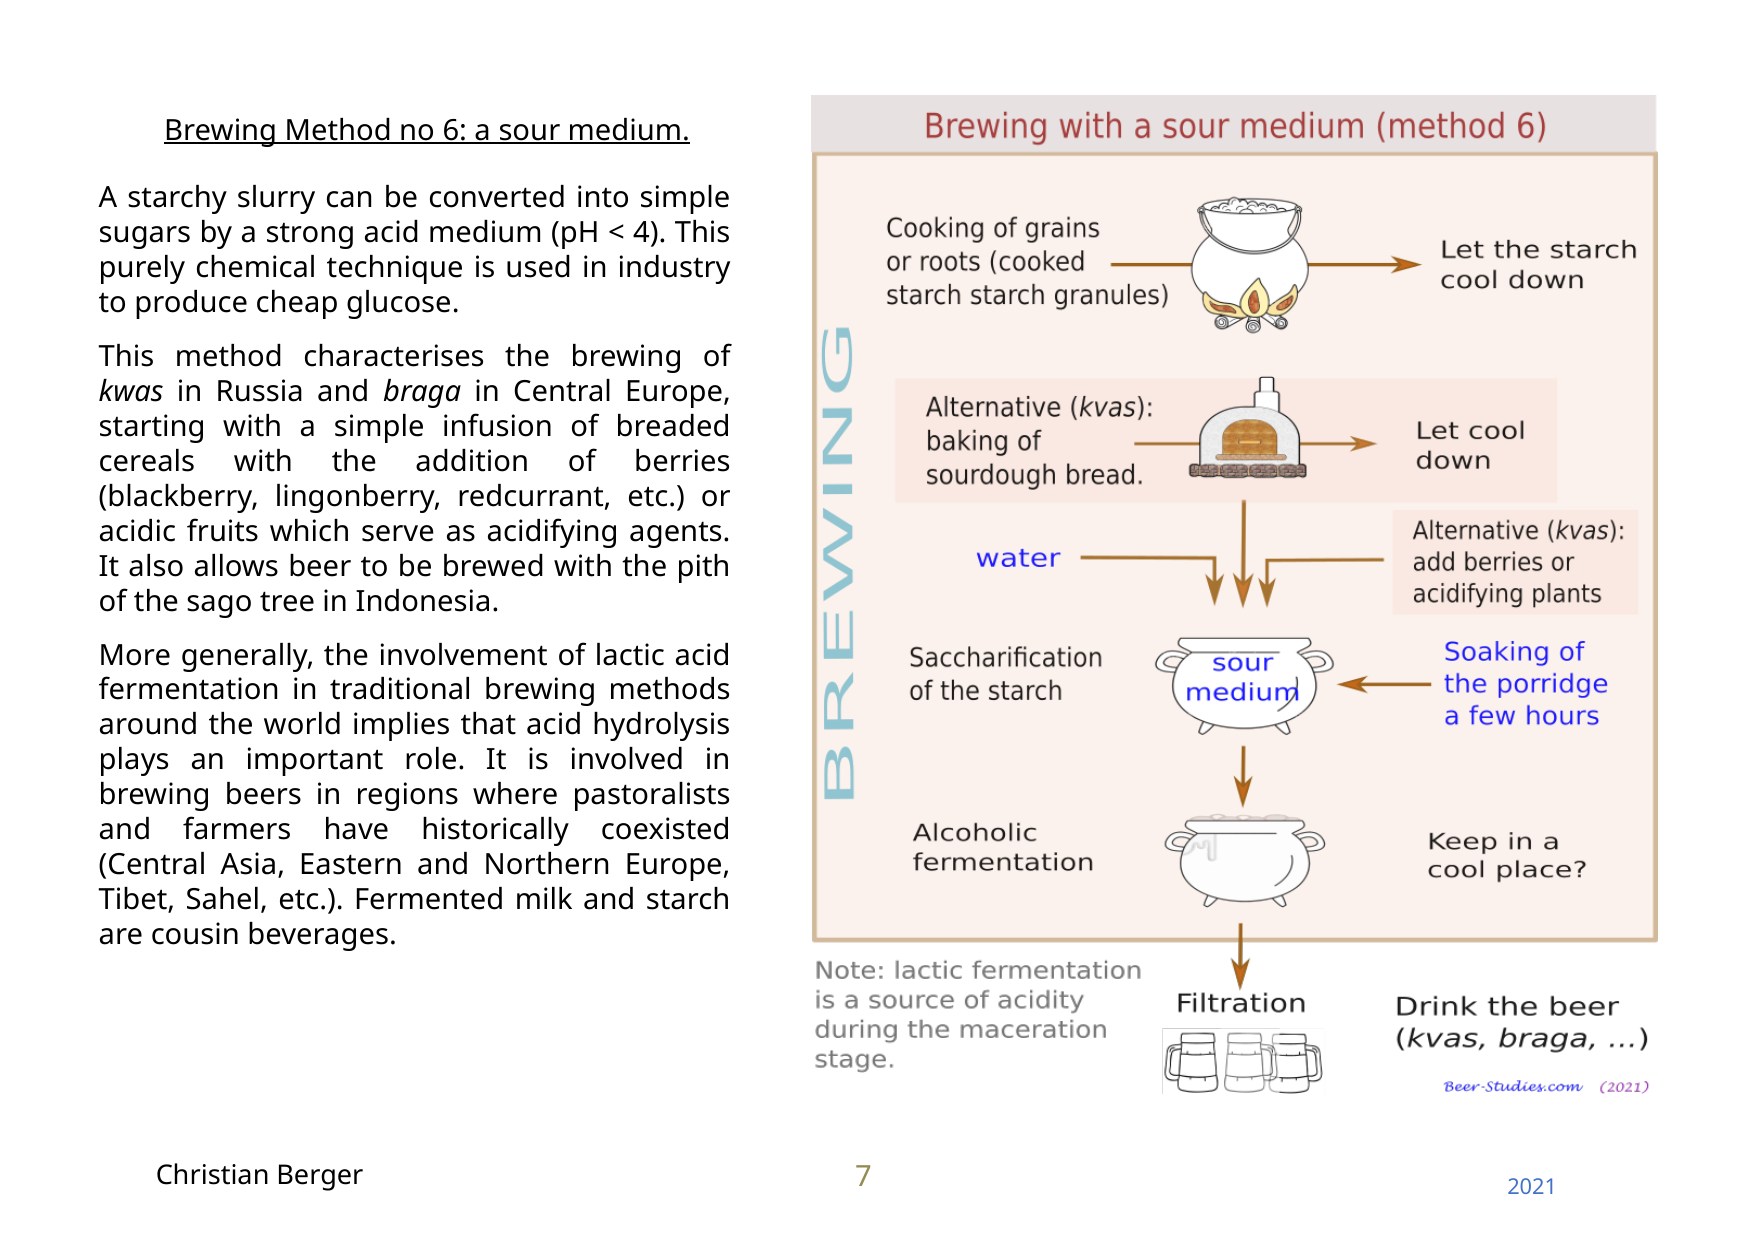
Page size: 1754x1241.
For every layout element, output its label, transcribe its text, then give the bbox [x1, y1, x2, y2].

text_box A starchy slurry can be converted into simple sugars by a strong acid medium (pH < 4). This purely chemical technique is used in industry to produce cheap glucose. This method characterises the brewing of kwas in Russia and braga in Central Europe, starting with a simple infusion of breaded cereals with the addition of berries (blackberry, lingonberry, redcurrant, etc.) or acidic fruits which serve as acidifying agents. It also allows beer to be brewed with the pith of the sago tree in Indonesia. More generally, the involvement of lactic acid fermentation in traditional brewing methods around the world implies that acid hydrolysis plays an important role. It is involved in brewing beers in regions where pastoralists and farmers have historically coexisted (Central Asia, Eastern and Northern Europe, Tibet, Sahel, etc.). Fermented milk and starch are cousin beverages. [98, 178, 732, 1086]
picture [810, 94, 1658, 1095]
text_box Christian Berger [155, 1157, 348, 1186]
text_box Brewing Method no 6: a sour medium. [142, 110, 712, 193]
text_box 2021 [1507, 1172, 1567, 1196]
text_box 7 [812, 1157, 914, 1215]
